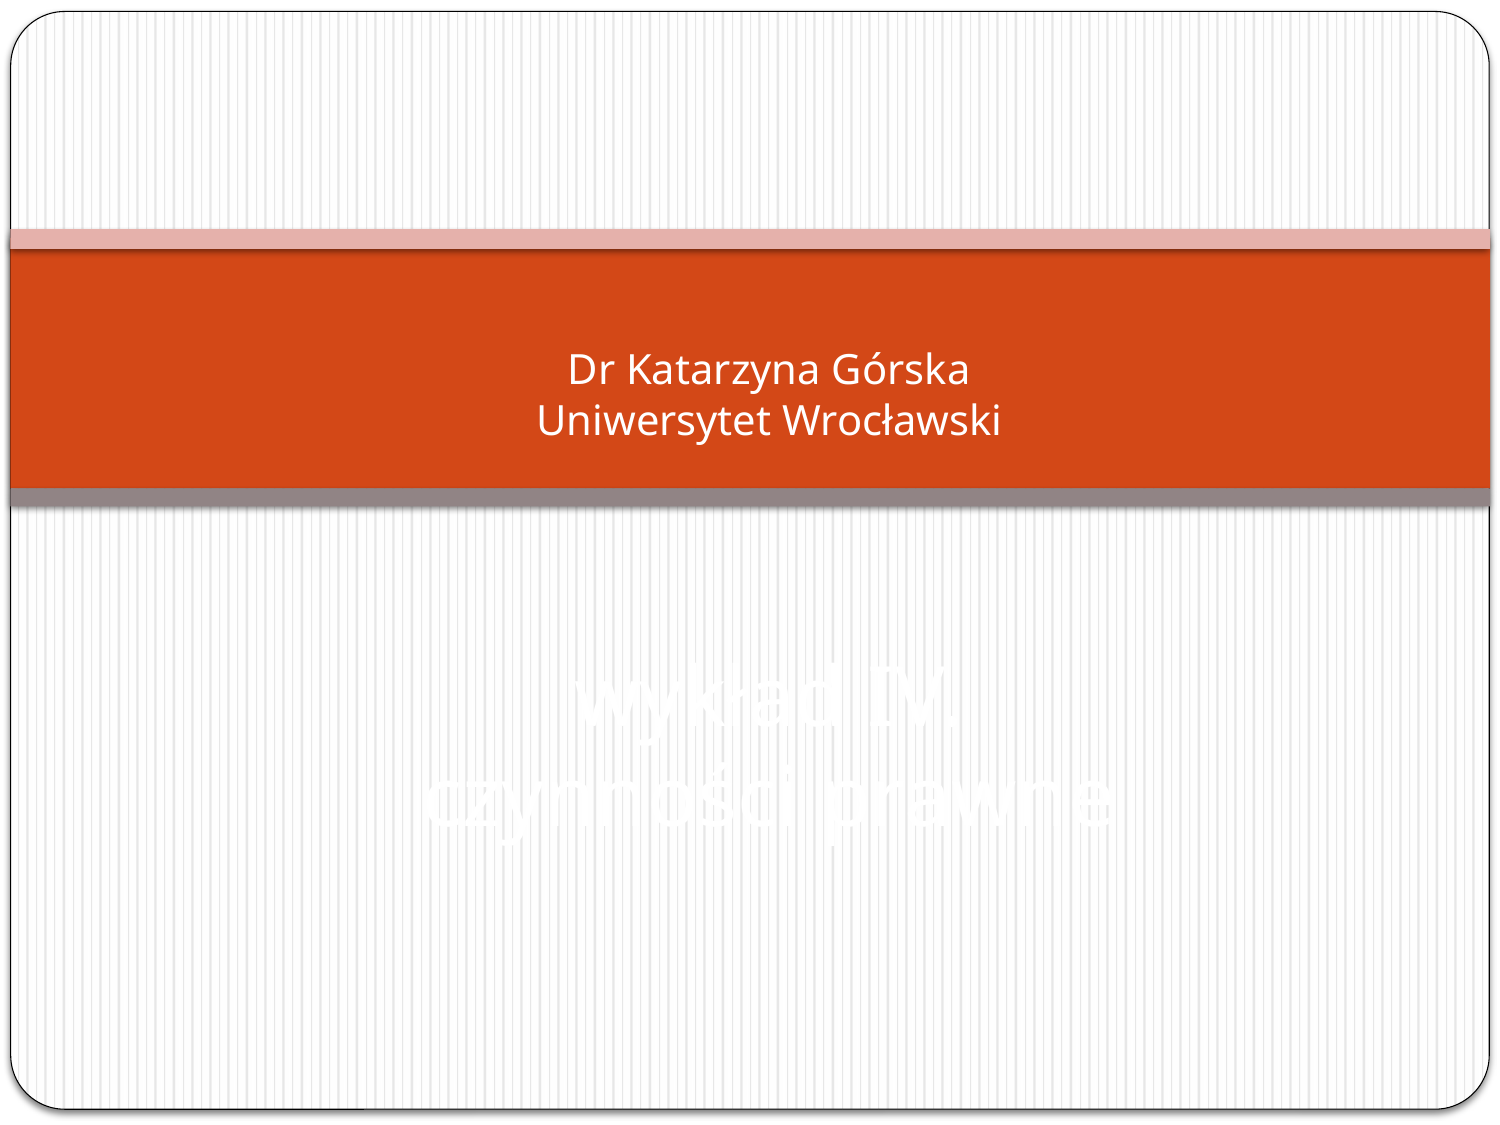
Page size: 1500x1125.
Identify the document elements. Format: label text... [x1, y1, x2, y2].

title Dr Katarzyna Górska Uniwersytet Wrocławski wykład IV. czynności prawne [88, 231, 1450, 963]
